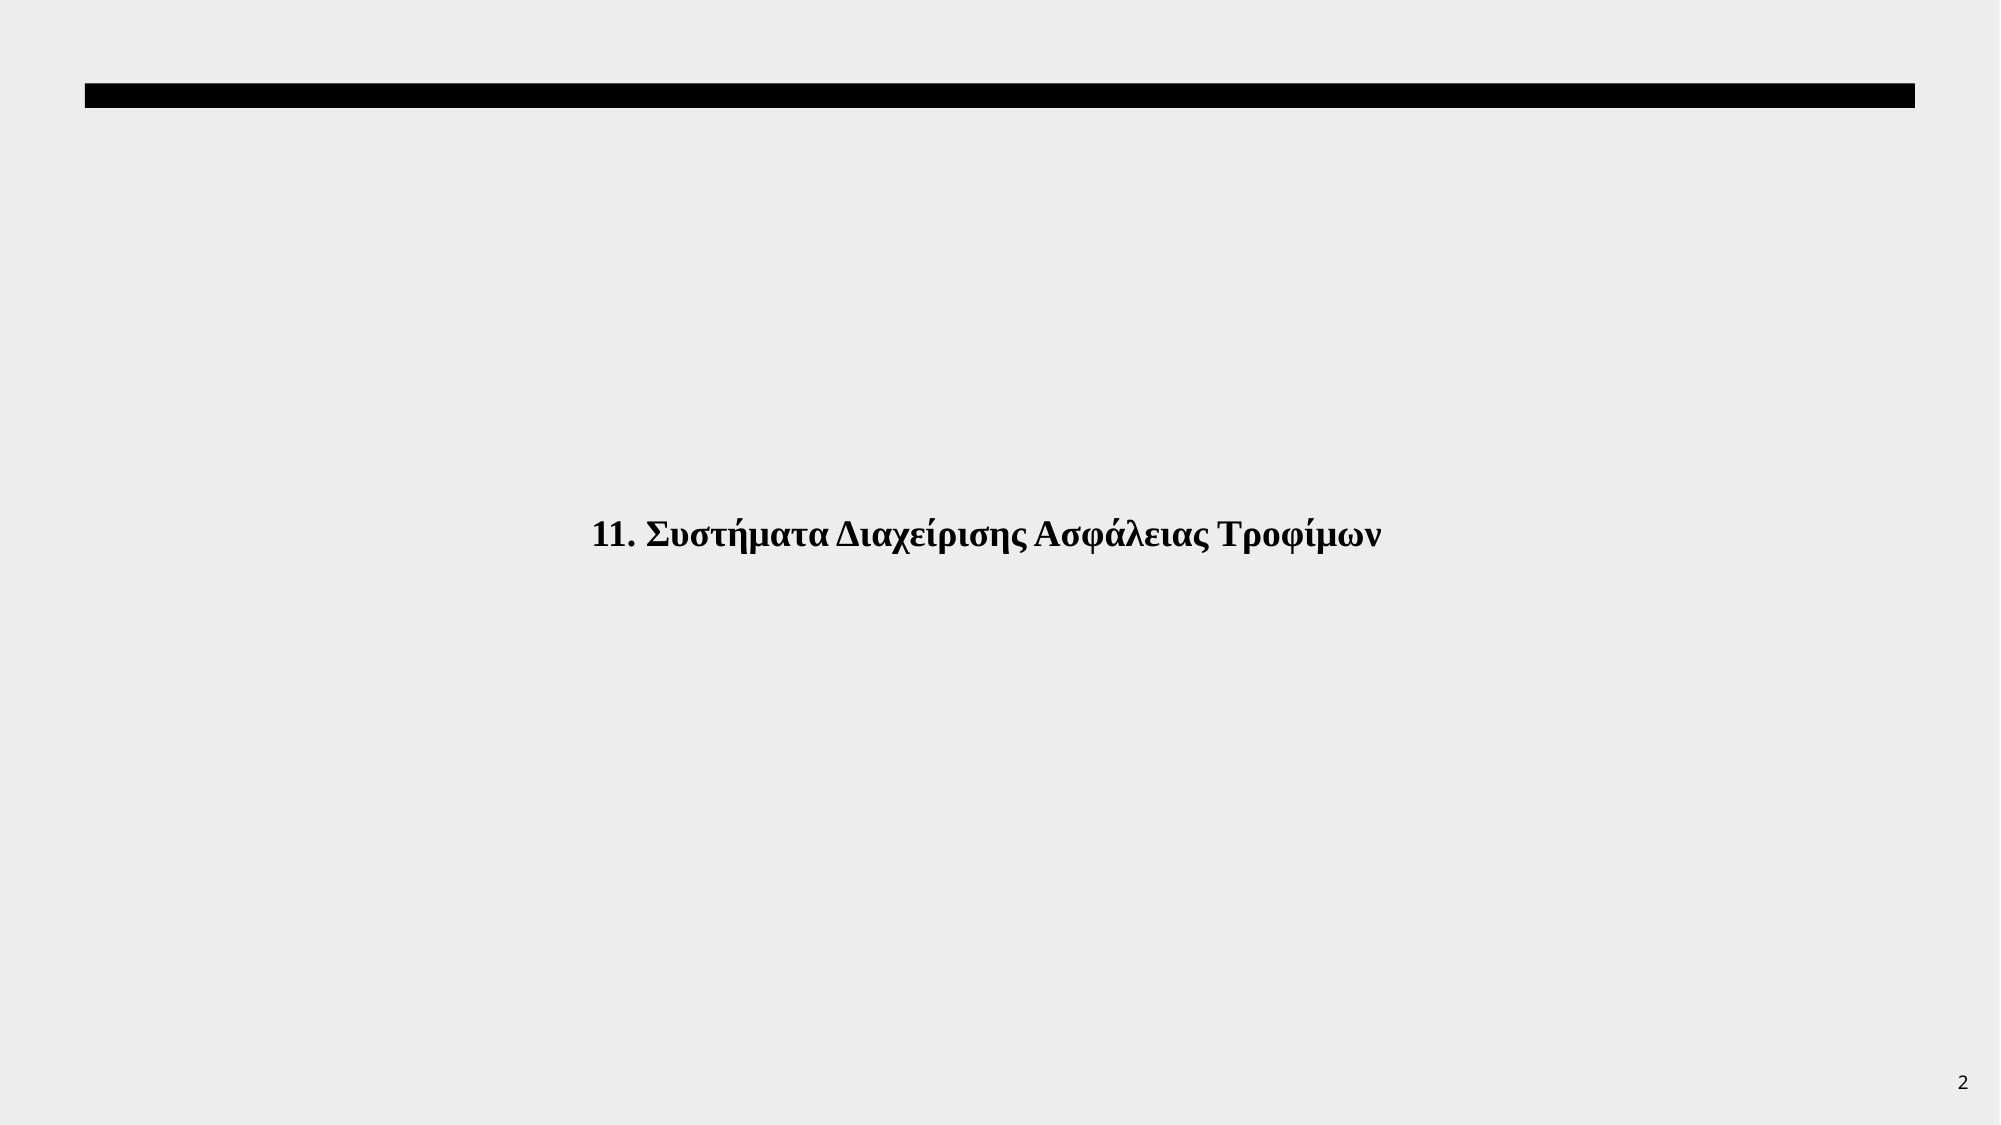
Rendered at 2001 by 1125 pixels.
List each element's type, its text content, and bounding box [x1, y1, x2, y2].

slide_number 2 [1879, 1053, 1984, 1114]
title 11. Συστήματα Διαχείρισης Ασφάλειας Τροφίμων [576, 501, 1405, 586]
